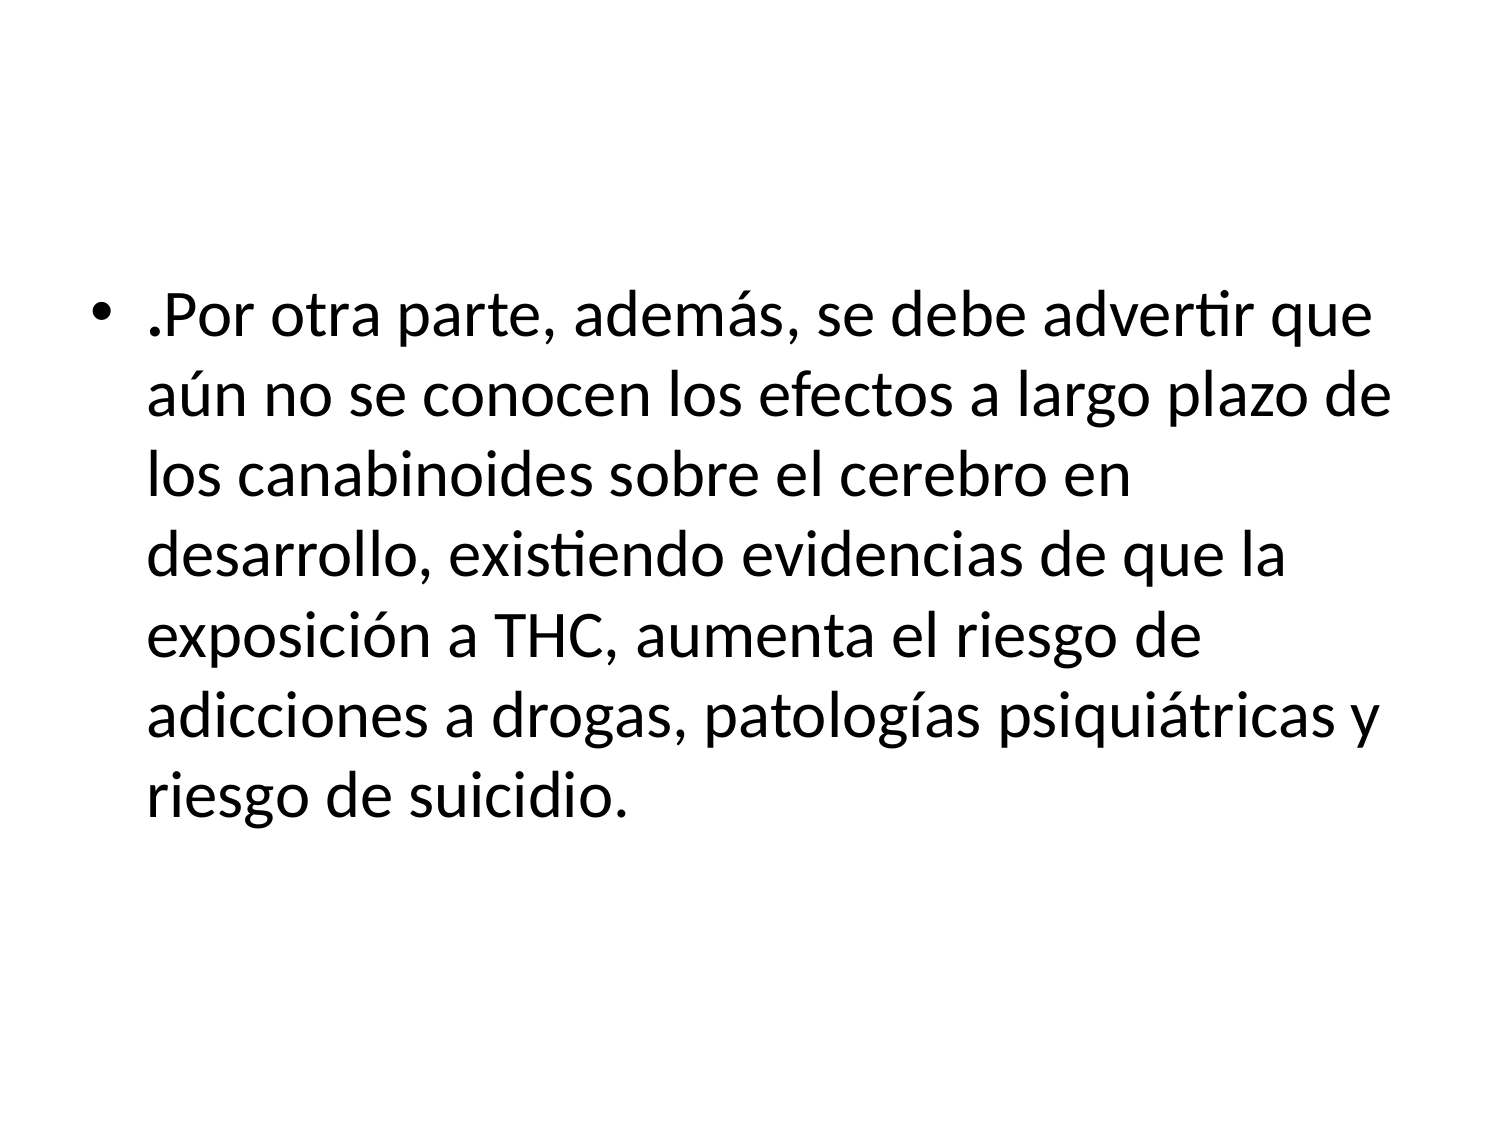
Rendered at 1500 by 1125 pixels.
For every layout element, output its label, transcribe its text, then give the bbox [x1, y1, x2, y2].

list .Por otra parte, además, se debe advertir que aún no se conocen los efectos a largo plazo de los canabinoides sobre el cerebro en desarrollo, existiendo evidencias de que la exposición a THC, aumenta el riesgo de adicciones a drogas, patologías psiquiátricas y riesgo de suicidio. [75, 262, 1425, 1005]
